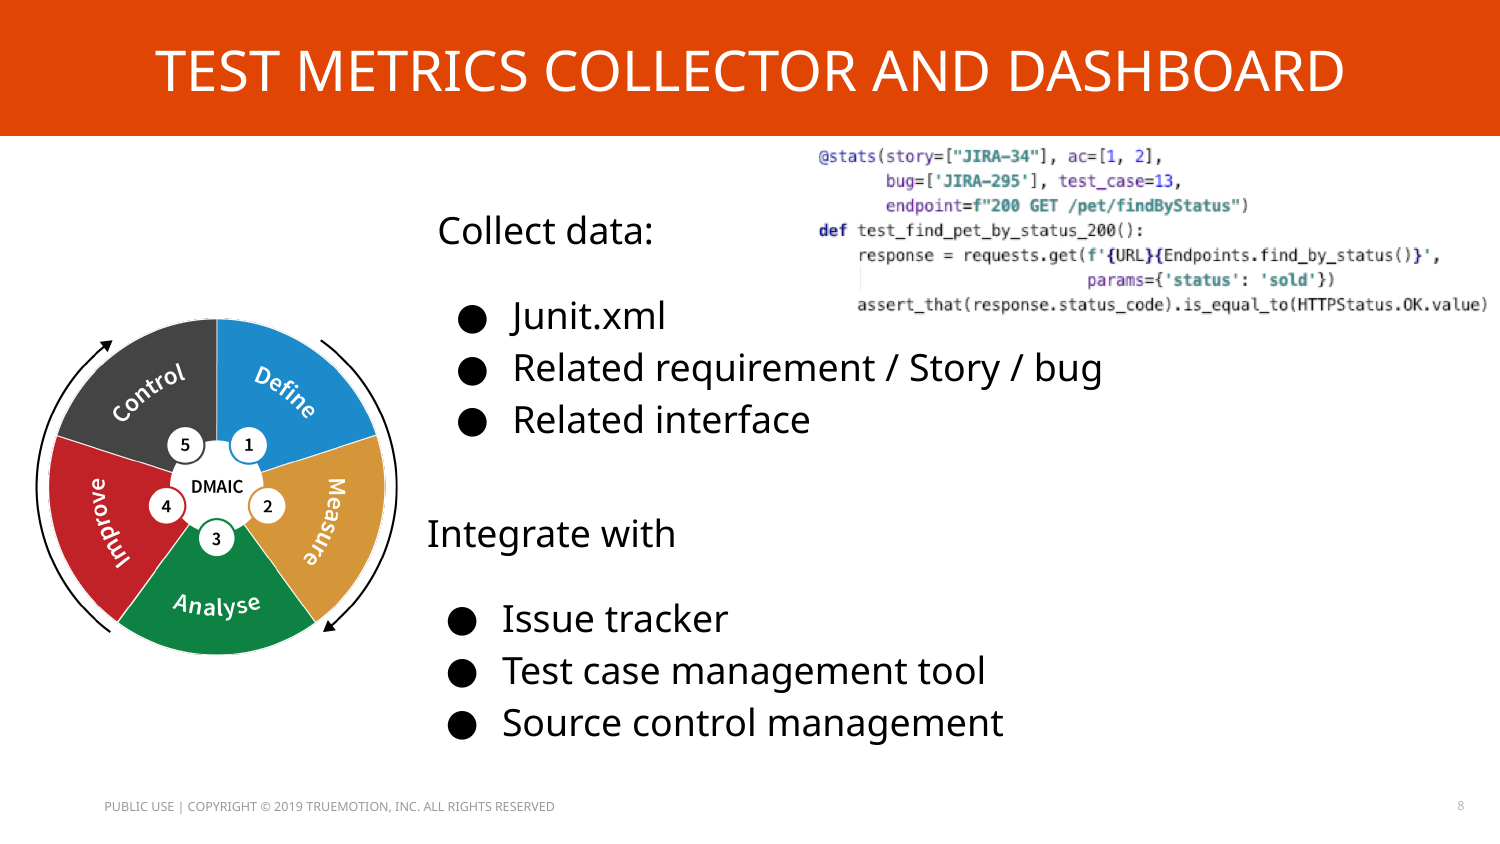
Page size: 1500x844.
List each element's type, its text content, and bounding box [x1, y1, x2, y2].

picture [35, 317, 398, 655]
picture [818, 137, 1500, 336]
slide_number ‹#› [1389, 774, 1480, 839]
title TEST METRICS COLLECTOR AND DASHBOARD [1, 0, 1500, 138]
text_box Integrate with Issue tracker Test case management tool Source control management [412, 488, 1072, 812]
list Collect data: Junit.xml Related requirement / Story / bug Related interface [422, 185, 1195, 480]
